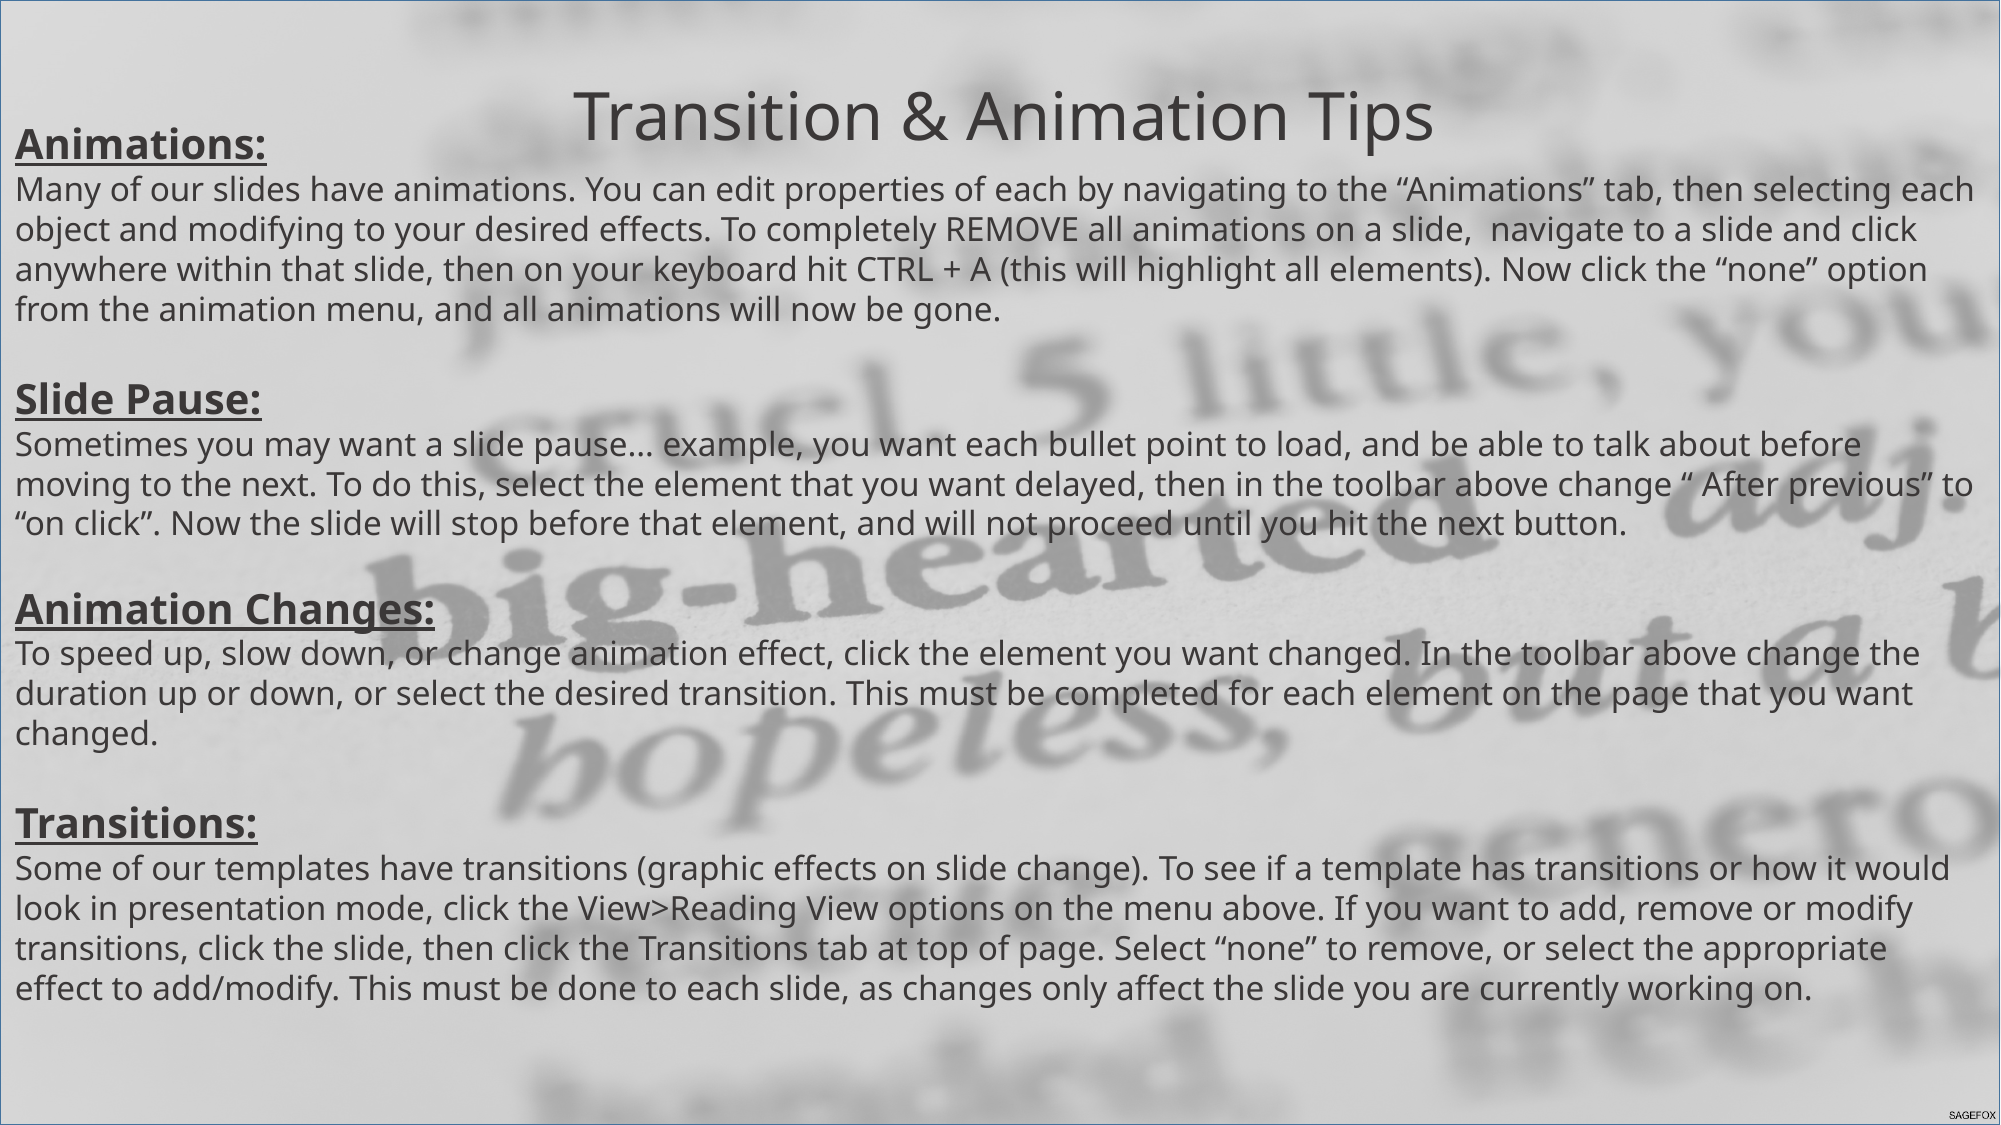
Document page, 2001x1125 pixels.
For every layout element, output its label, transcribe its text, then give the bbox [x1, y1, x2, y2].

title Transition & Animation Tips [477, 59, 1532, 177]
text_box Animations: Many of our slides have animations. You can edit properties of each by navigating to the “Animations” tab, then selecting each object and modifying to your desired effects. To completely REMOVE all animations on a slide, navigate to a slide and click anywhere within that slide, then on your keyboard hit CTRL + A (this will highlight all elements). Now click the “none” option from the animation menu, and all animations will now be gone. Slide Pause: Sometimes you may want a slide pause… example, you want each bullet point to load, and be able to talk about before moving to the next. To do this, select the element that you want delayed, then in the toolbar above change “ After previous” to “on click”. Now the slide will stop before that element, and will not proceed until you hit the next button. Animation Changes: To speed up, slow down, or change animation effect, click the element you want changed. In the toolbar above change the duration up or down, or select the desired transition. This must be completed for each element on the page that you want changed. Transitions: Some of our templates have transitions (graphic effects on slide change). To see if a template has transitions or how it would look in presentation mode, click the View>Reading View options on the menu above. If you want to add, remove or modify transitions, click the slide, then click the Transitions tab at top of page. Select “none” to remove, or select the appropriate effect to add/modify. This must be done to each slide, as changes only affect the slide you are currently working on. [0, 0, 2000, 1125]
